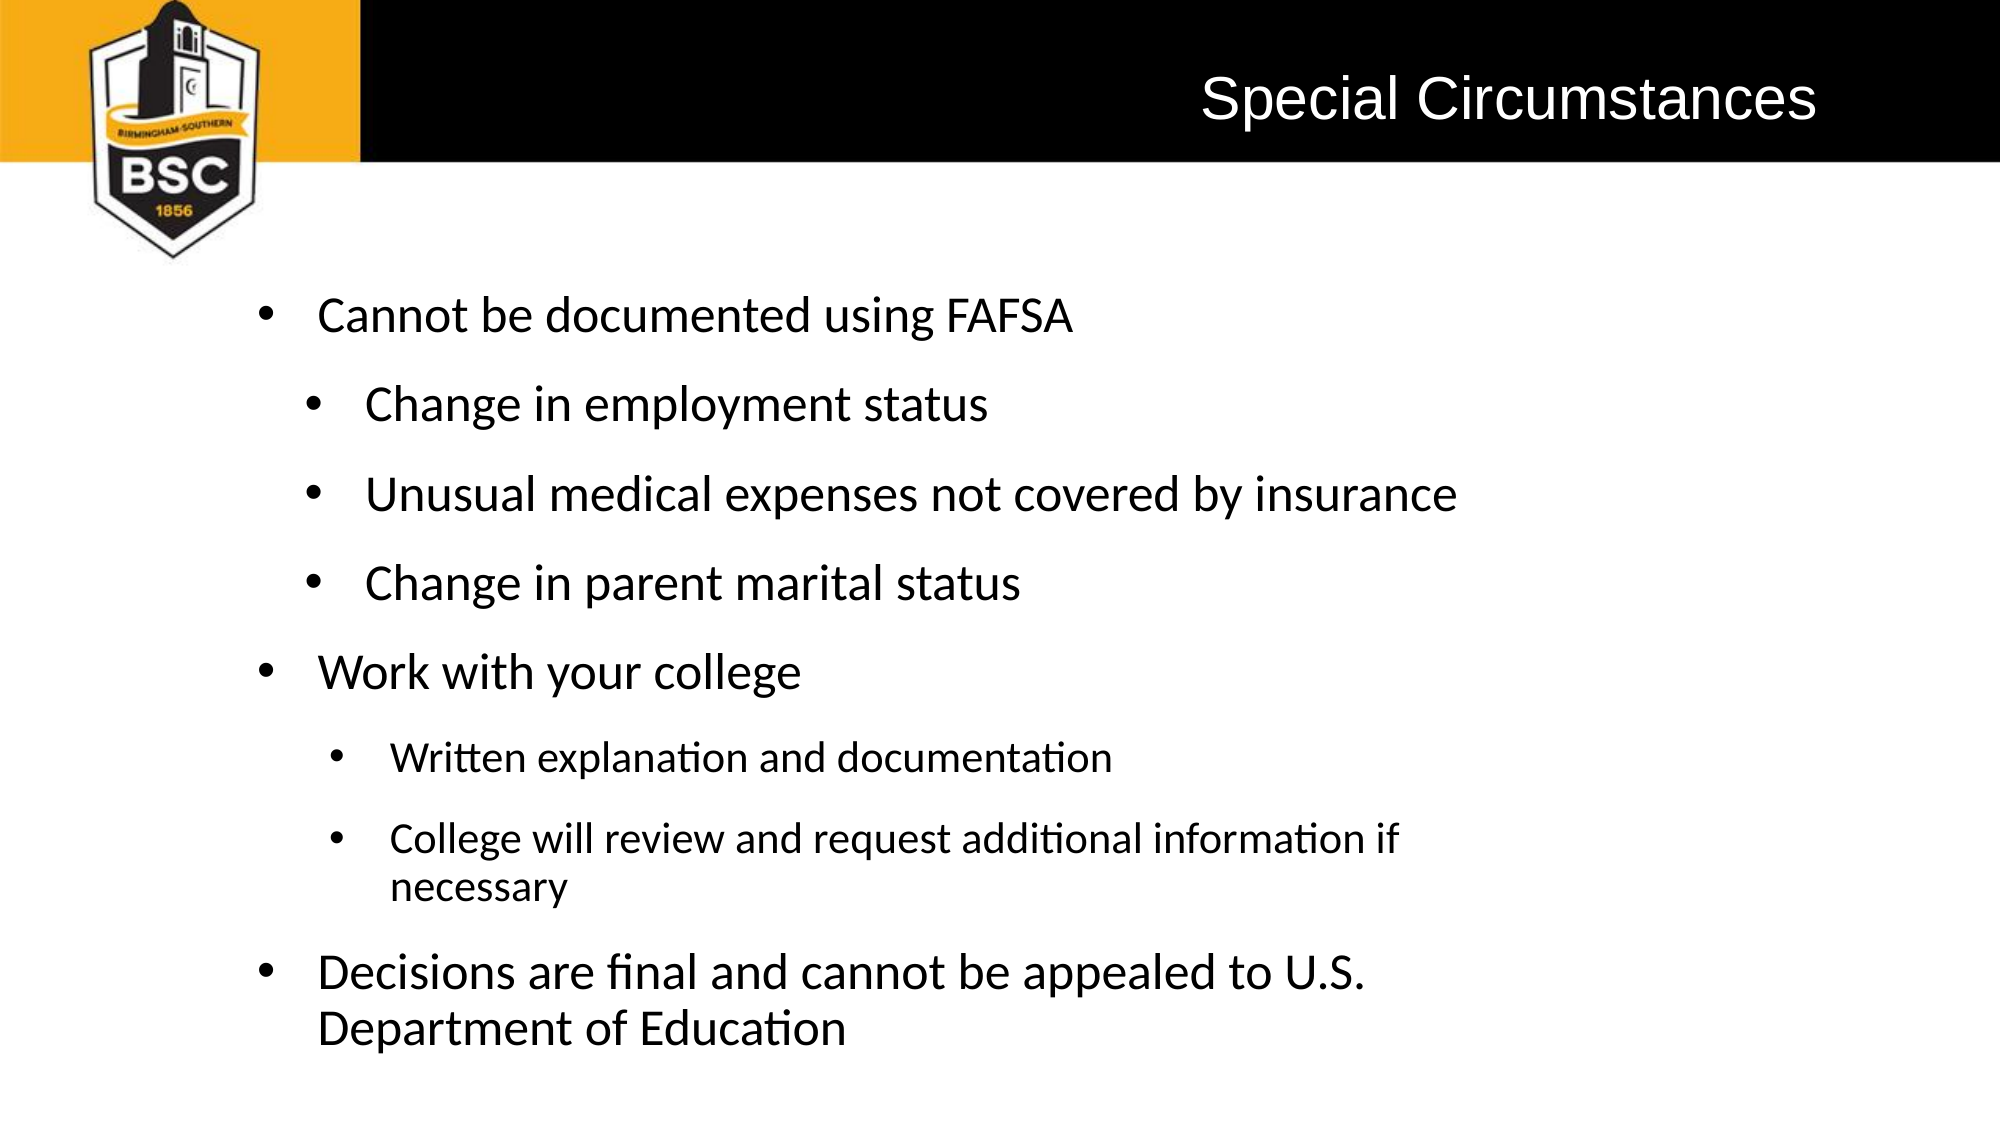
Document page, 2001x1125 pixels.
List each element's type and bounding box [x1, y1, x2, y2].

list [0, 0, 2000, 1093]
